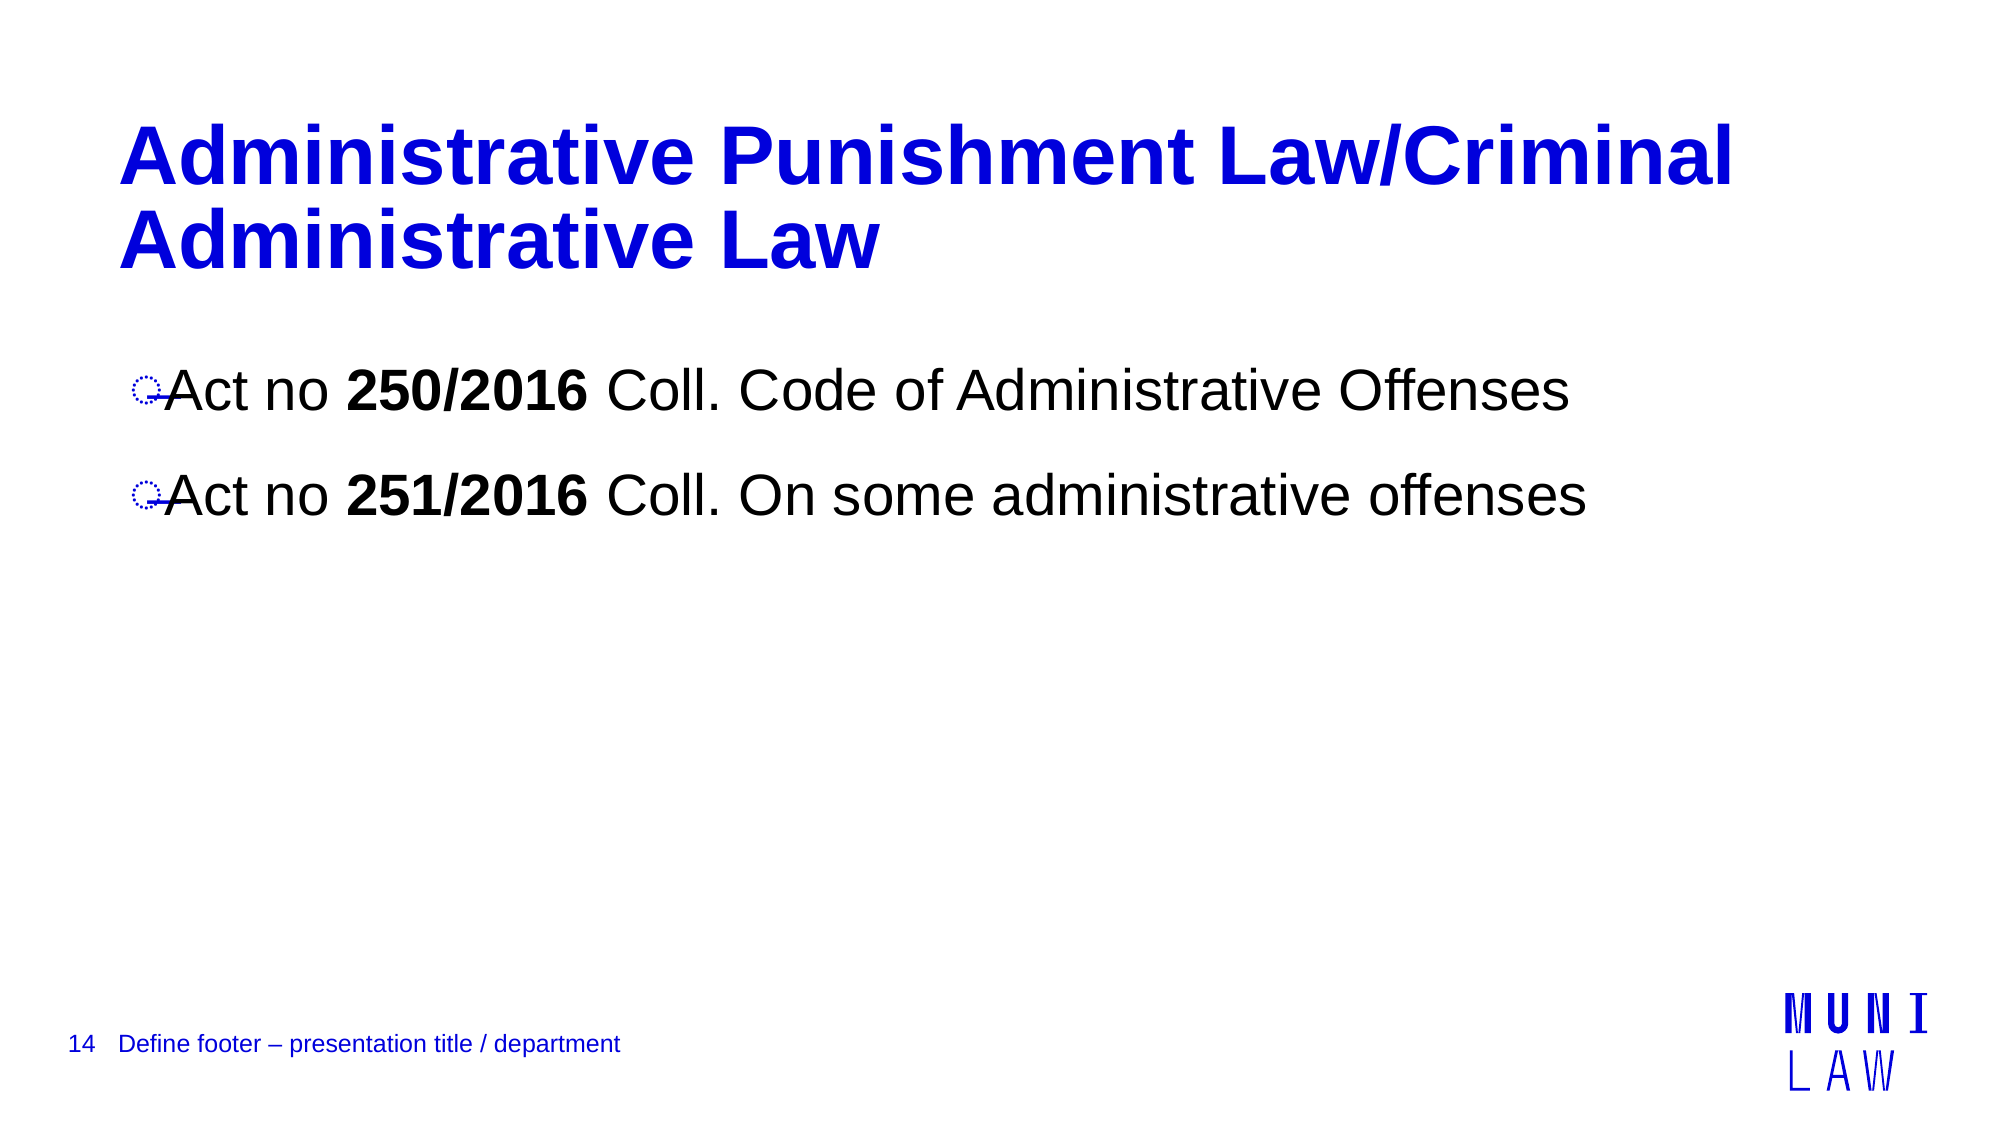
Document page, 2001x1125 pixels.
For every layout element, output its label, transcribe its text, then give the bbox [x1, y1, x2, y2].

footer Define footer – presentation title / department [118, 1021, 1418, 1063]
title Administrative Punishment Law/Criminal Administrative Law [118, 118, 1883, 193]
list Act no 250/2016 Coll. Code of Administrative Offenses Act no 251/2016 Coll. On some administrative offenses [118, 317, 1883, 957]
slide_number 14 [67, 1021, 110, 1063]
